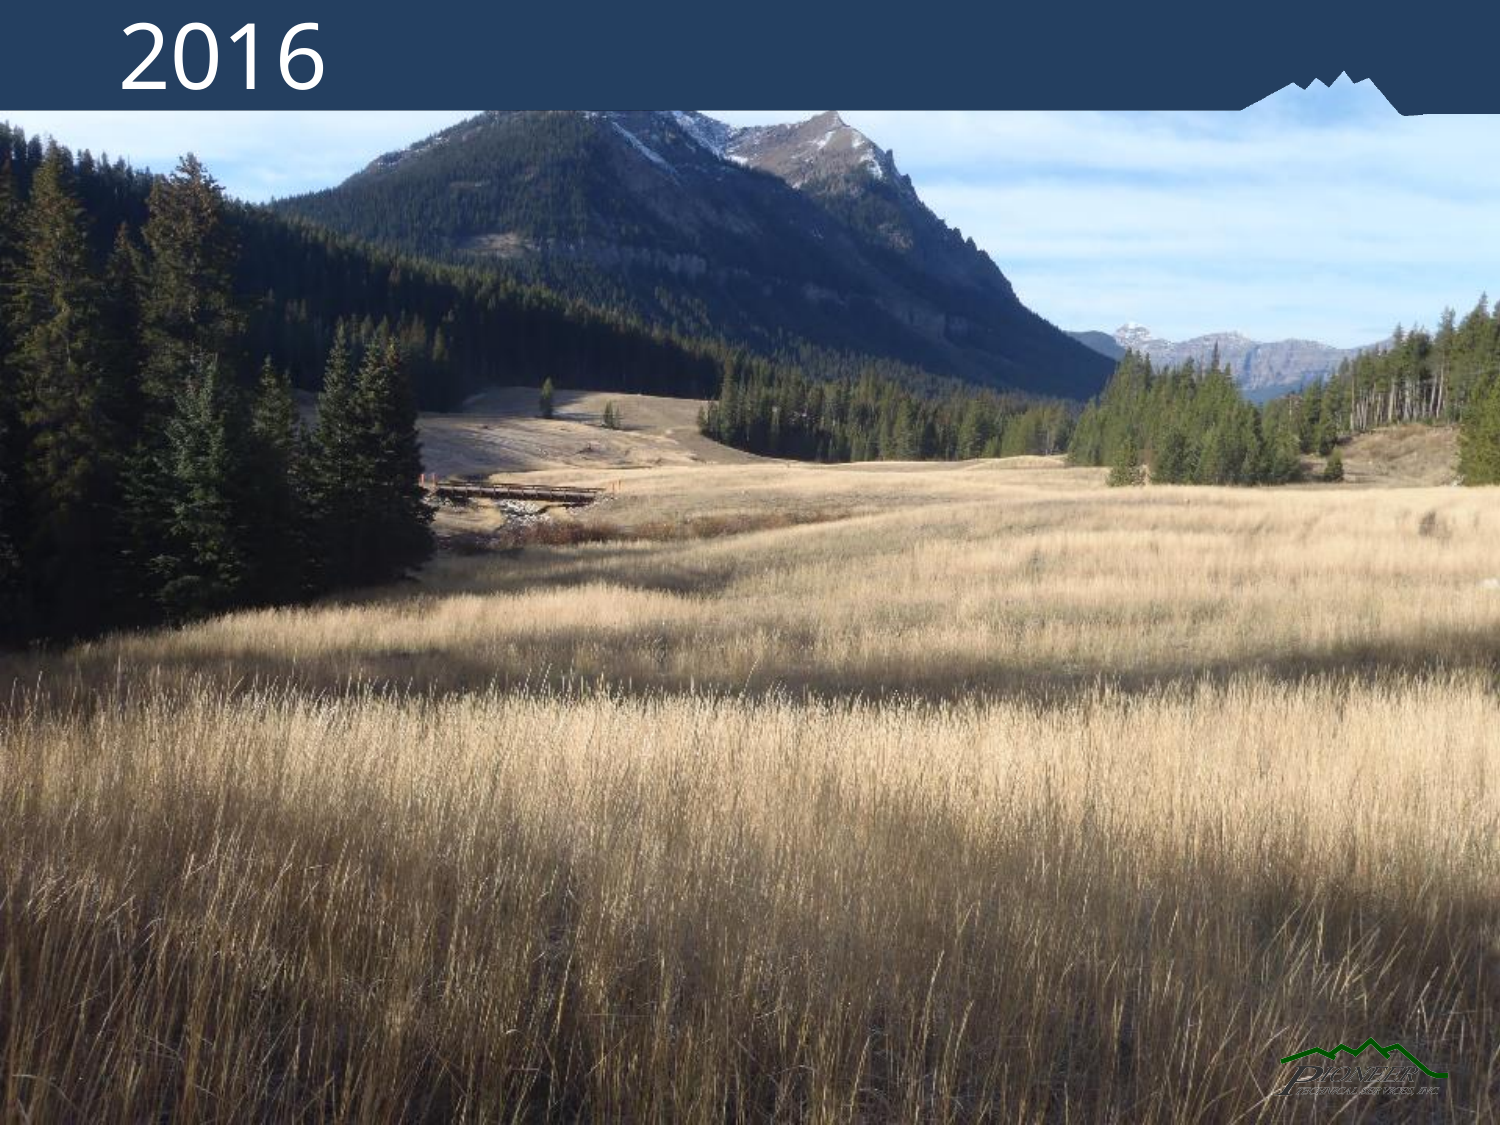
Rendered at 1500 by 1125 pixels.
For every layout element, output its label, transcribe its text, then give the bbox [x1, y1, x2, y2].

picture [0, 0, 1500, 1125]
title 2016 [103, 0, 1397, 121]
